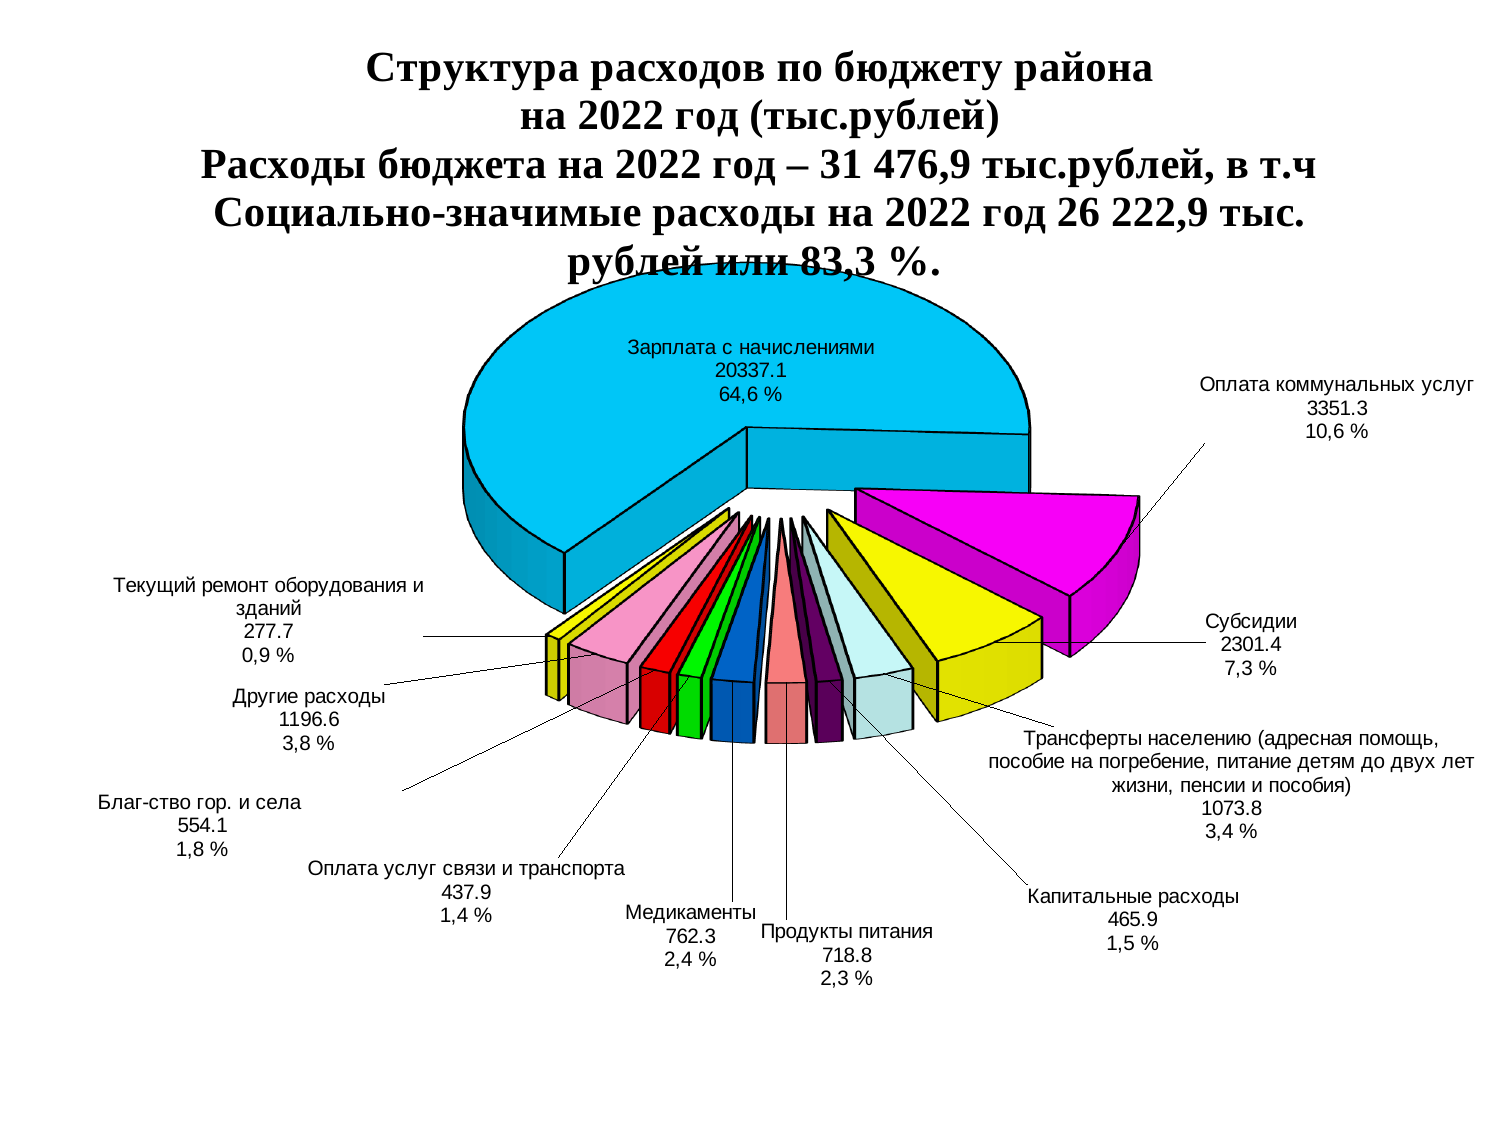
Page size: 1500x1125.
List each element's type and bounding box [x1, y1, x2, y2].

chart [0, 12, 1484, 1012]
